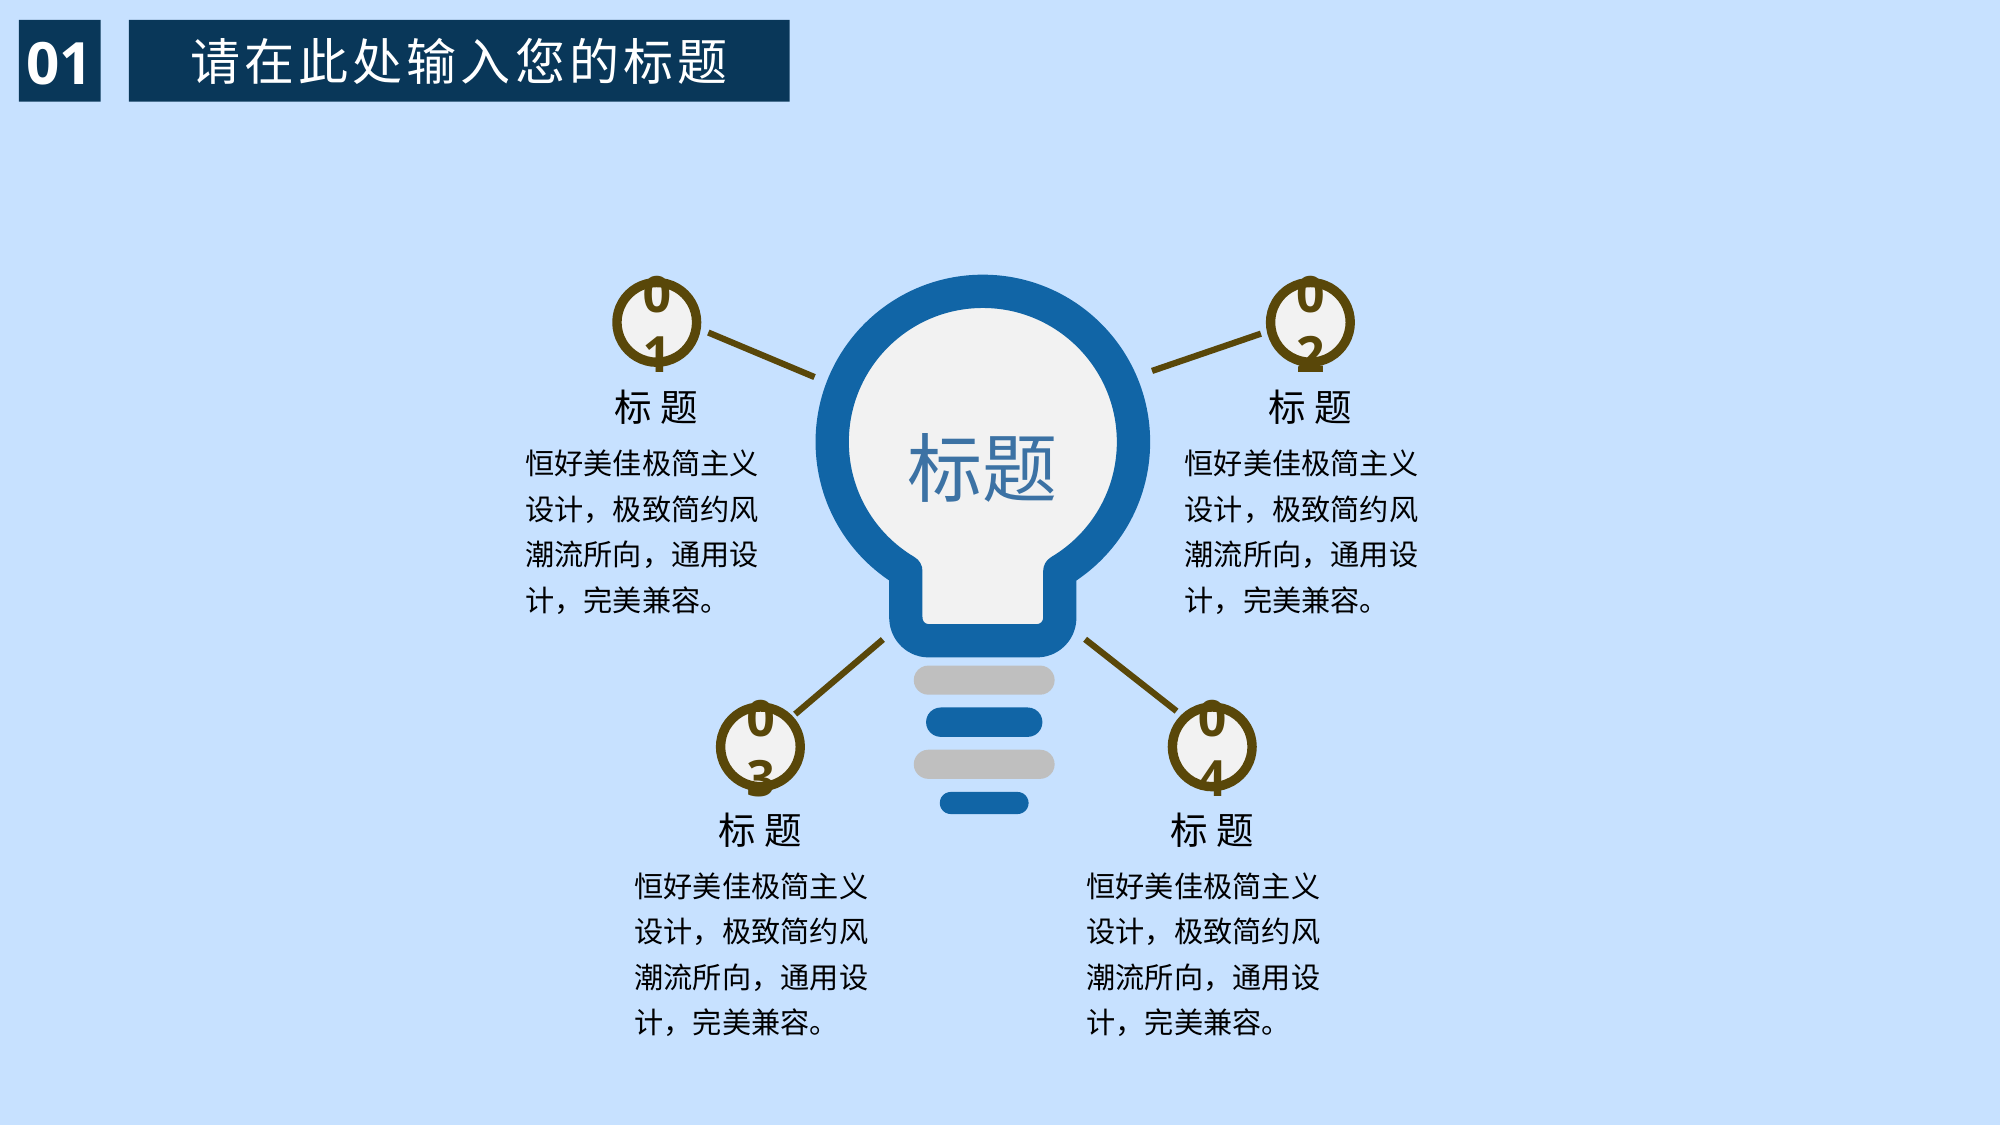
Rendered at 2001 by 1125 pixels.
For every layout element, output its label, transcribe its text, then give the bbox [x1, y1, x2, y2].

text_box 恒好美佳极简主义设计，极致简约风潮流所向，通用设计，完美兼容。 [1071, 850, 1354, 1047]
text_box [1153, 330, 1260, 375]
text_box 标 题 [660, 808, 861, 850]
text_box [1085, 639, 1177, 712]
text_box 02 [1270, 282, 1351, 363]
text_box 恒好美佳极简主义设计，极致简约风潮流所向，通用设计，完美兼容。 [619, 850, 902, 1047]
text_box 04 [1172, 707, 1253, 787]
text_box [913, 665, 1055, 695]
text_box [939, 791, 1029, 815]
text_box 标 题 [1210, 385, 1411, 427]
text_box 恒好美佳极简主义设计，极致简约风潮流所向，通用设计，完美兼容。 [1169, 427, 1452, 625]
text_box 标 题 [556, 385, 757, 427]
text_box 请在此处输入您的标题 [128, 19, 791, 103]
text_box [785, 654, 893, 699]
text_box 01 [616, 282, 697, 363]
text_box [708, 332, 815, 377]
text_box 恒好美佳极简主义设计，极致简约风潮流所向，通用设计，完美兼容。 [510, 427, 788, 625]
text_box 03 [720, 707, 801, 787]
text_box 标题 [832, 291, 1134, 641]
text_box 01 [18, 19, 102, 103]
text_box 标 题 [1112, 808, 1312, 850]
text_box [926, 707, 1043, 737]
text_box [913, 749, 1055, 779]
